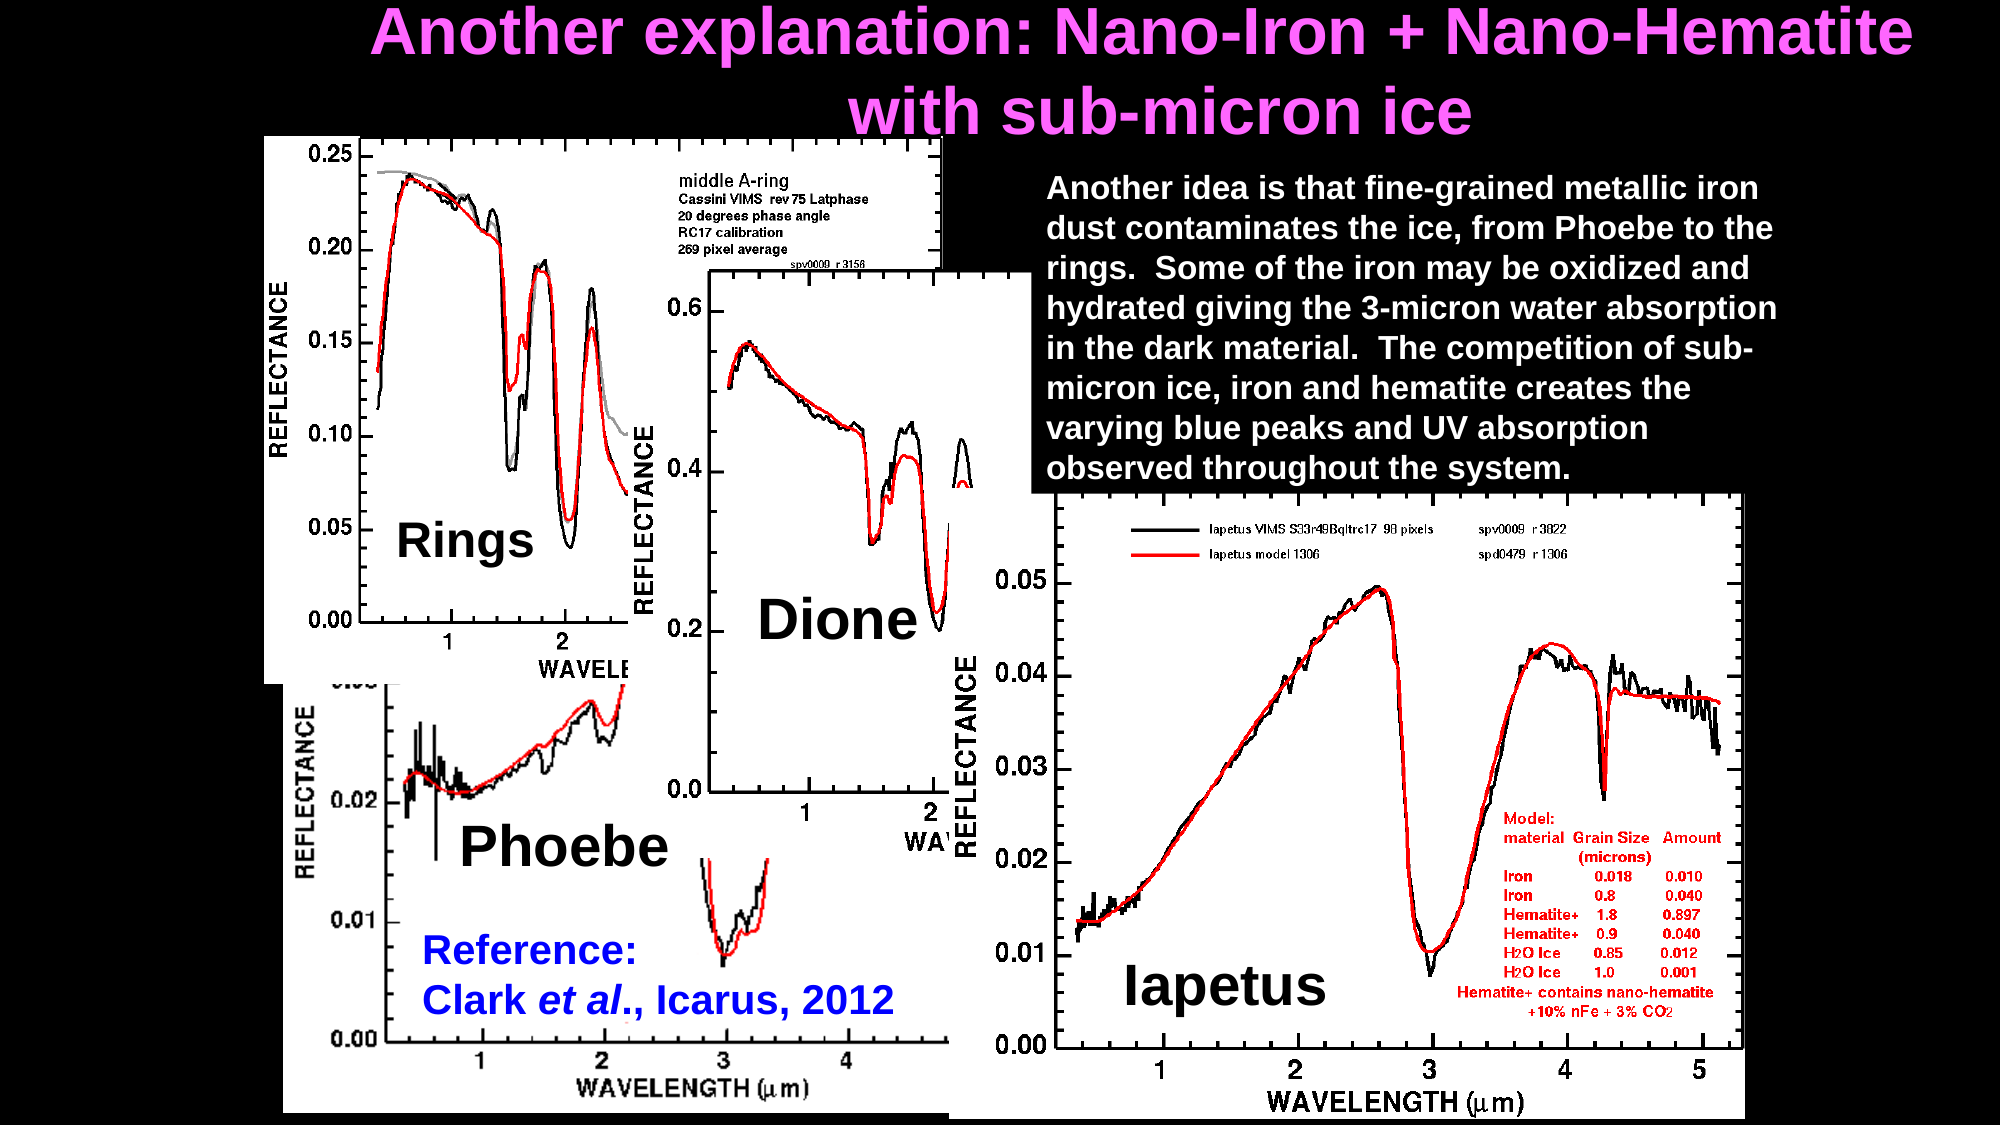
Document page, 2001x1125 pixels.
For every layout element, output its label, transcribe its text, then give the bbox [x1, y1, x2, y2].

text_box Another idea is that fine-grained metallic iron dust contaminates the ice, from Phoebe to the rings. Some of the iron may be oxidized and hydrated giving the 3-micron water absorption in the dark material. The competition of sub-micron ice, iron and hematite creates the varying blue peaks and UV absorption observed throughout the system. [1031, 158, 1819, 494]
picture [264, 136, 1745, 1119]
title Another explanation: Nano-Iron + Nano-Hematite with sub-micron ice [0, 2, 1986, 133]
